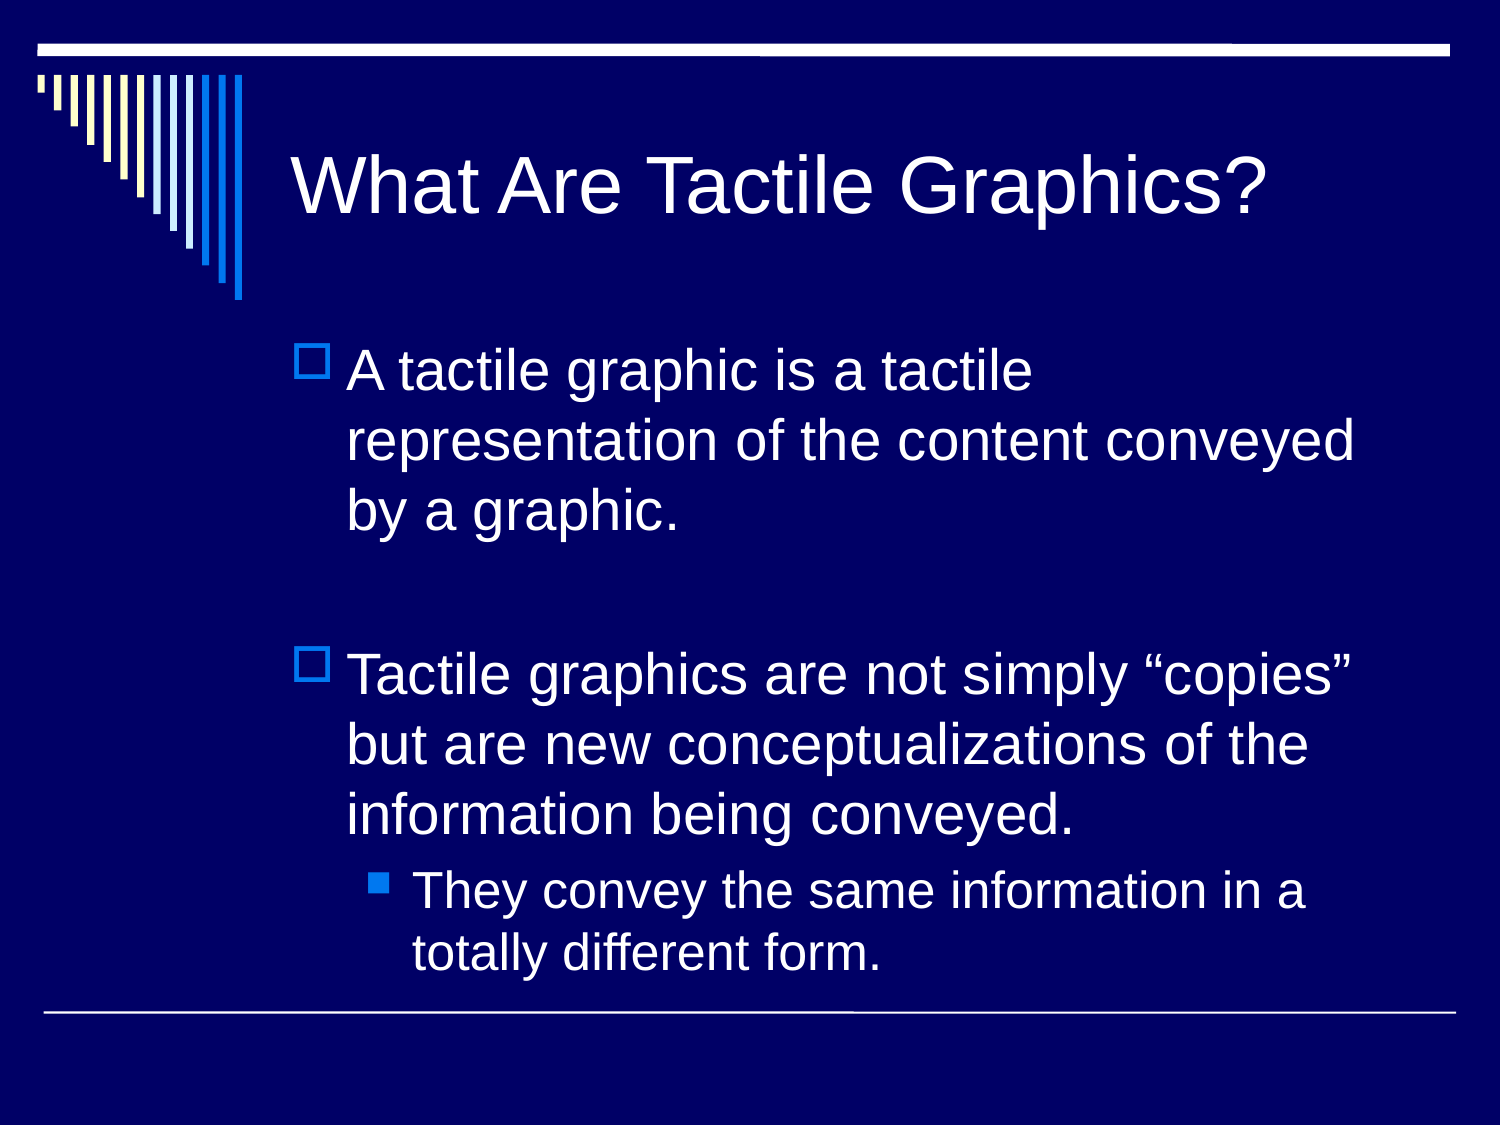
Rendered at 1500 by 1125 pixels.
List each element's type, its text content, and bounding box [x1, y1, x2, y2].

title What Are Tactile Graphics? [275, 75, 1425, 288]
list A tactile graphic is a tactile representation of the content conveyed by a graphic. Tactile graphics are not simply “copies” but are new conceptualizations of the information being conveyed. They convey the same information in a totally different form. [275, 324, 1425, 1000]
